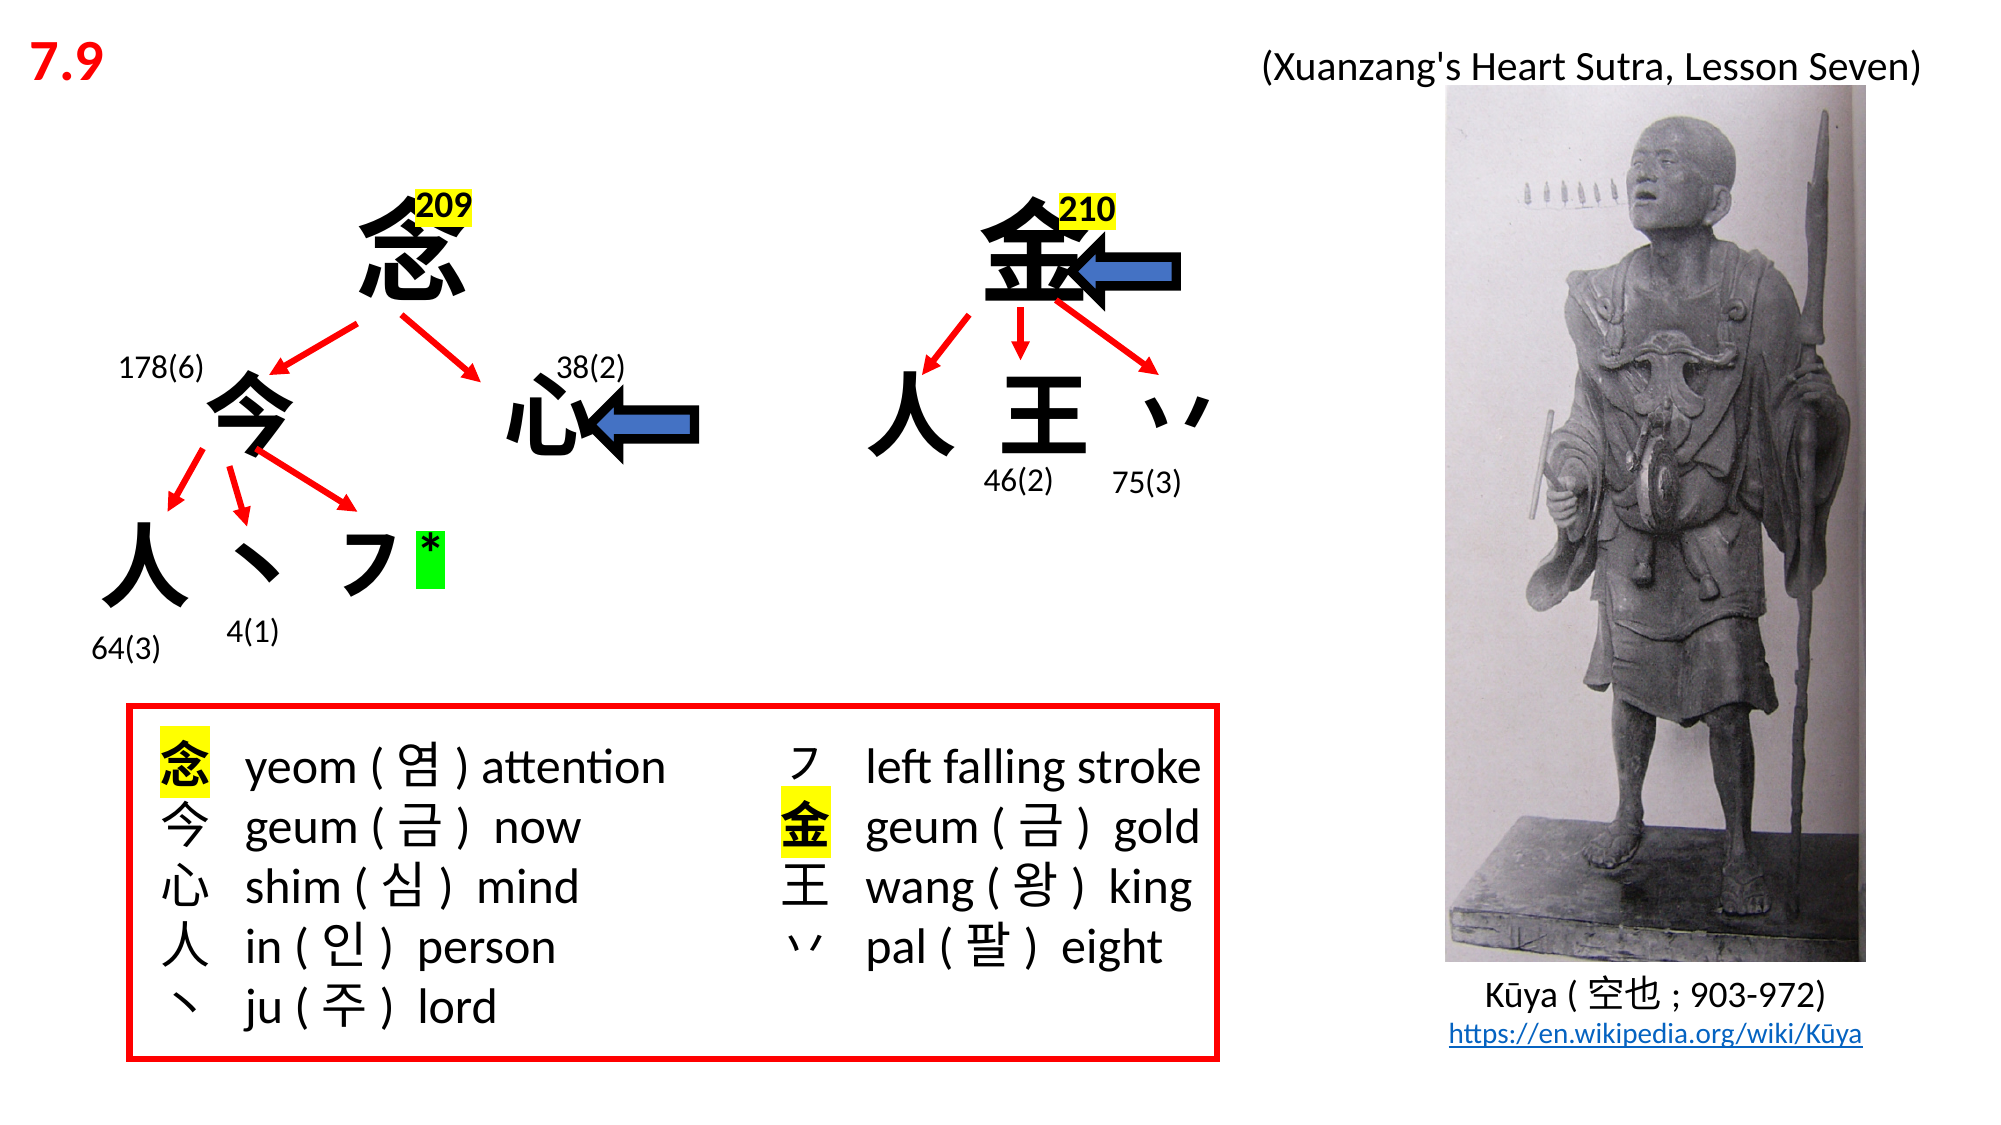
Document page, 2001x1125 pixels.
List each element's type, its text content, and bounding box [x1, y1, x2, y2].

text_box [255, 448, 358, 512]
text_box [129, 705, 1218, 1060]
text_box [167, 448, 203, 512]
text_box 210 [1044, 176, 1171, 236]
text_box 7.9 (Xuanzang's Heart Sutra, Lesson Seven) [14, 10, 1955, 100]
text_box 念 yeom (염) attention 今 geum (금) now 心 shim (심) mind 人 in (인) person 丶 ju (주) lord ㇇ left falling stroke 金 geum (금) gold 王 wang (왕) king 丷 pal (팔) eight [145, 726, 1417, 1089]
text_box [588, 393, 696, 456]
text_box Kūya (空也; 903-972) https://en.wikipedia.org/wiki/Kūya [1415, 962, 1896, 1058]
text_box 209 [400, 172, 516, 233]
text_box 4(1) [211, 601, 356, 657]
picture [1445, 85, 1866, 962]
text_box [401, 314, 481, 383]
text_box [269, 323, 358, 375]
text_box 念 金 今 心 人 王 丷 人 丶 ㇇ [85, 173, 1445, 627]
text_box * [401, 508, 503, 594]
text_box 64(3) [76, 619, 203, 674]
text_box [1070, 240, 1178, 299]
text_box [229, 466, 248, 527]
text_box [1055, 299, 1159, 375]
text_box 46(2) [969, 450, 1096, 506]
text_box 75(3) [1097, 453, 1255, 508]
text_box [922, 314, 970, 375]
text_box 38(2) [541, 337, 689, 393]
text_box 178(6) [102, 337, 247, 393]
